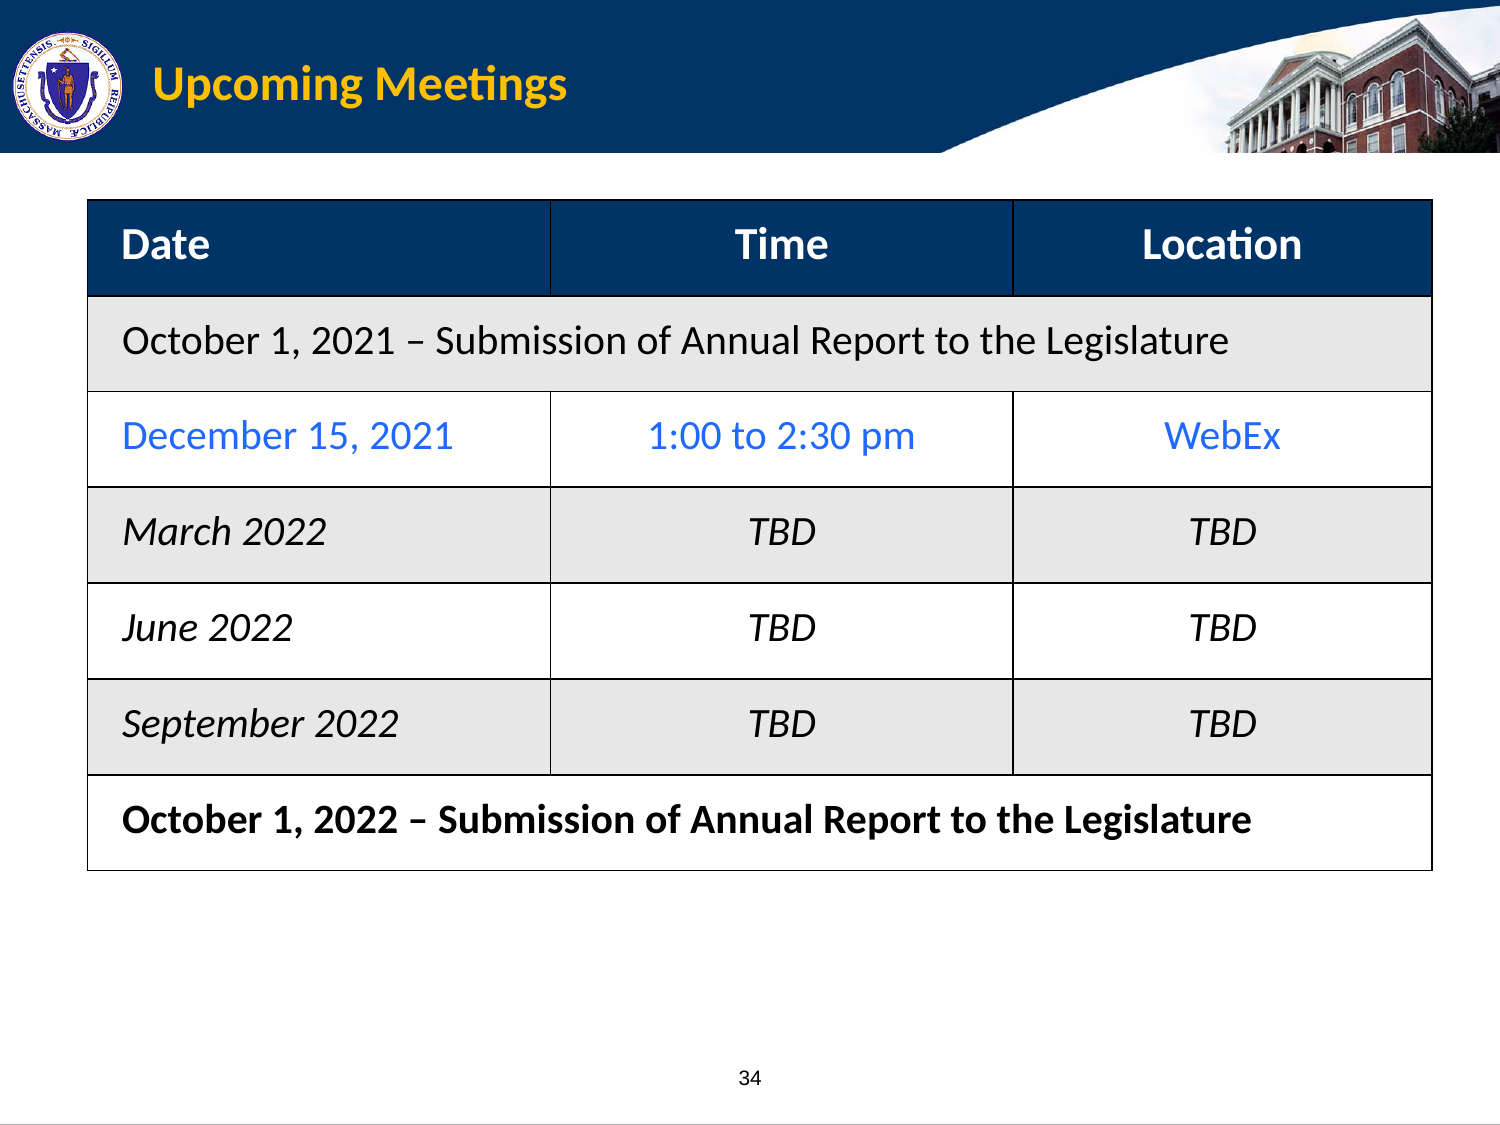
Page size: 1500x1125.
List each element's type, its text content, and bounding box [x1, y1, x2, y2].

table_cell June 2022 [88, 584, 550, 678]
picture [0, 0, 1500, 153]
table_cell December 15, 2021 [88, 392, 550, 486]
table_header Date [88, 201, 550, 295]
table_cell TBD [551, 584, 1012, 678]
table_header Time [551, 201, 1012, 295]
title Upcoming Meetings [137, 17, 963, 144]
table_cell TBD [1014, 584, 1431, 678]
table_cell October 1, 2021 – Submission of Annual Report to the Legislature [88, 297, 1431, 391]
table_cell September 2022 [88, 680, 550, 774]
table_cell WebEx [1014, 392, 1431, 486]
table_cell TBD [551, 488, 1012, 582]
table_cell TBD [1014, 488, 1431, 582]
table_cell October 1, 2022 – Submission of Annual Report to the Legislature [88, 776, 1431, 870]
table_cell 1:00 to 2:30 pm [551, 392, 1012, 486]
table_header Location [1014, 201, 1431, 295]
table_cell TBD [1014, 680, 1431, 774]
table_cell TBD [551, 680, 1012, 774]
table_cell March 2022 [88, 488, 550, 582]
